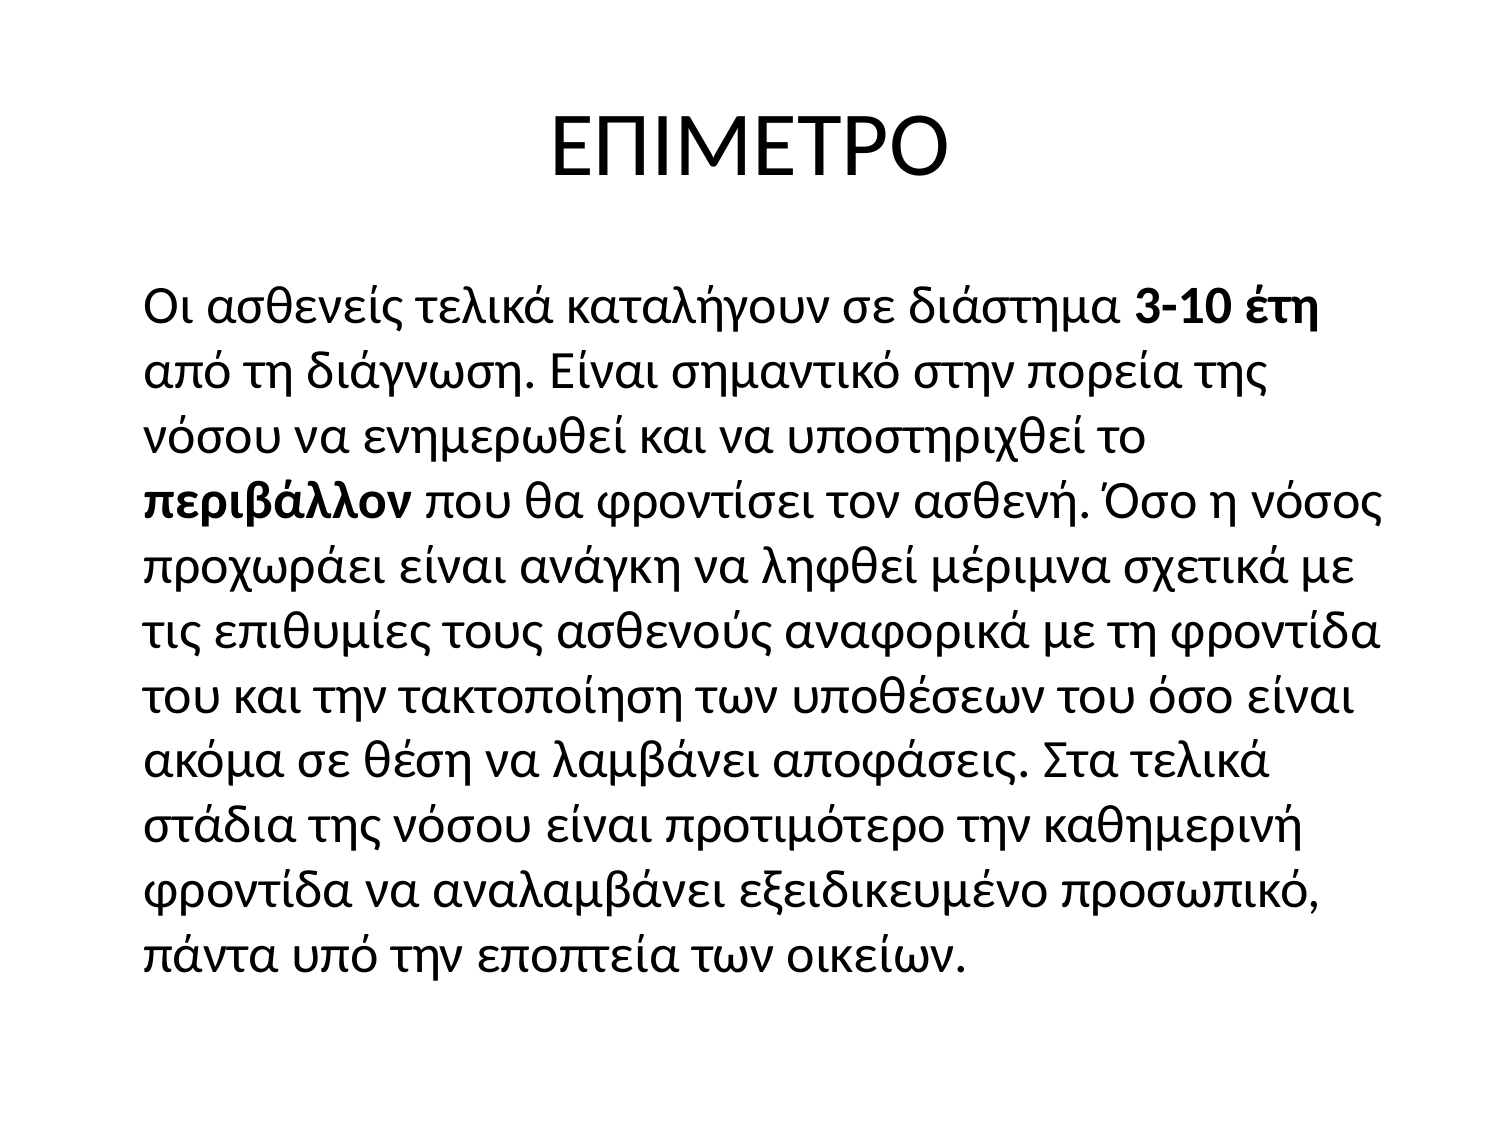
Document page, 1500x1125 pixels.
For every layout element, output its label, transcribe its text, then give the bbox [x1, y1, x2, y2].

title ΕΠΙΜΕΤΡΟ [75, 45, 1425, 233]
list Οι ασθενείς τελικά καταλήγουν σε διάστημα 3-10 έτη από τη διάγνωση. Είναι σημαντικό στην πορεία της νόσου να ενημερωθεί και να υποστηριχθεί το περιβάλλον που θα φροντίσει τον ασθενή. Όσο η νόσος προχωράει είναι ανάγκη να ληφθεί μέριμνα σχετικά με τις επιθυμίες τους ασθενούς αναφορικά με τη φροντίδα του και την τακτοποίηση των υποθέσεων του όσο είναι ακόμα σε θέση να λαμβάνει αποφάσεις. Στα τελικά στάδια της νόσου είναι προτιμότερο την καθημερινή φροντίδα να αναλαμβάνει εξειδικευμένο προσωπικό, πάντα υπό την εποπτεία των οικείων. [75, 262, 1425, 1005]
